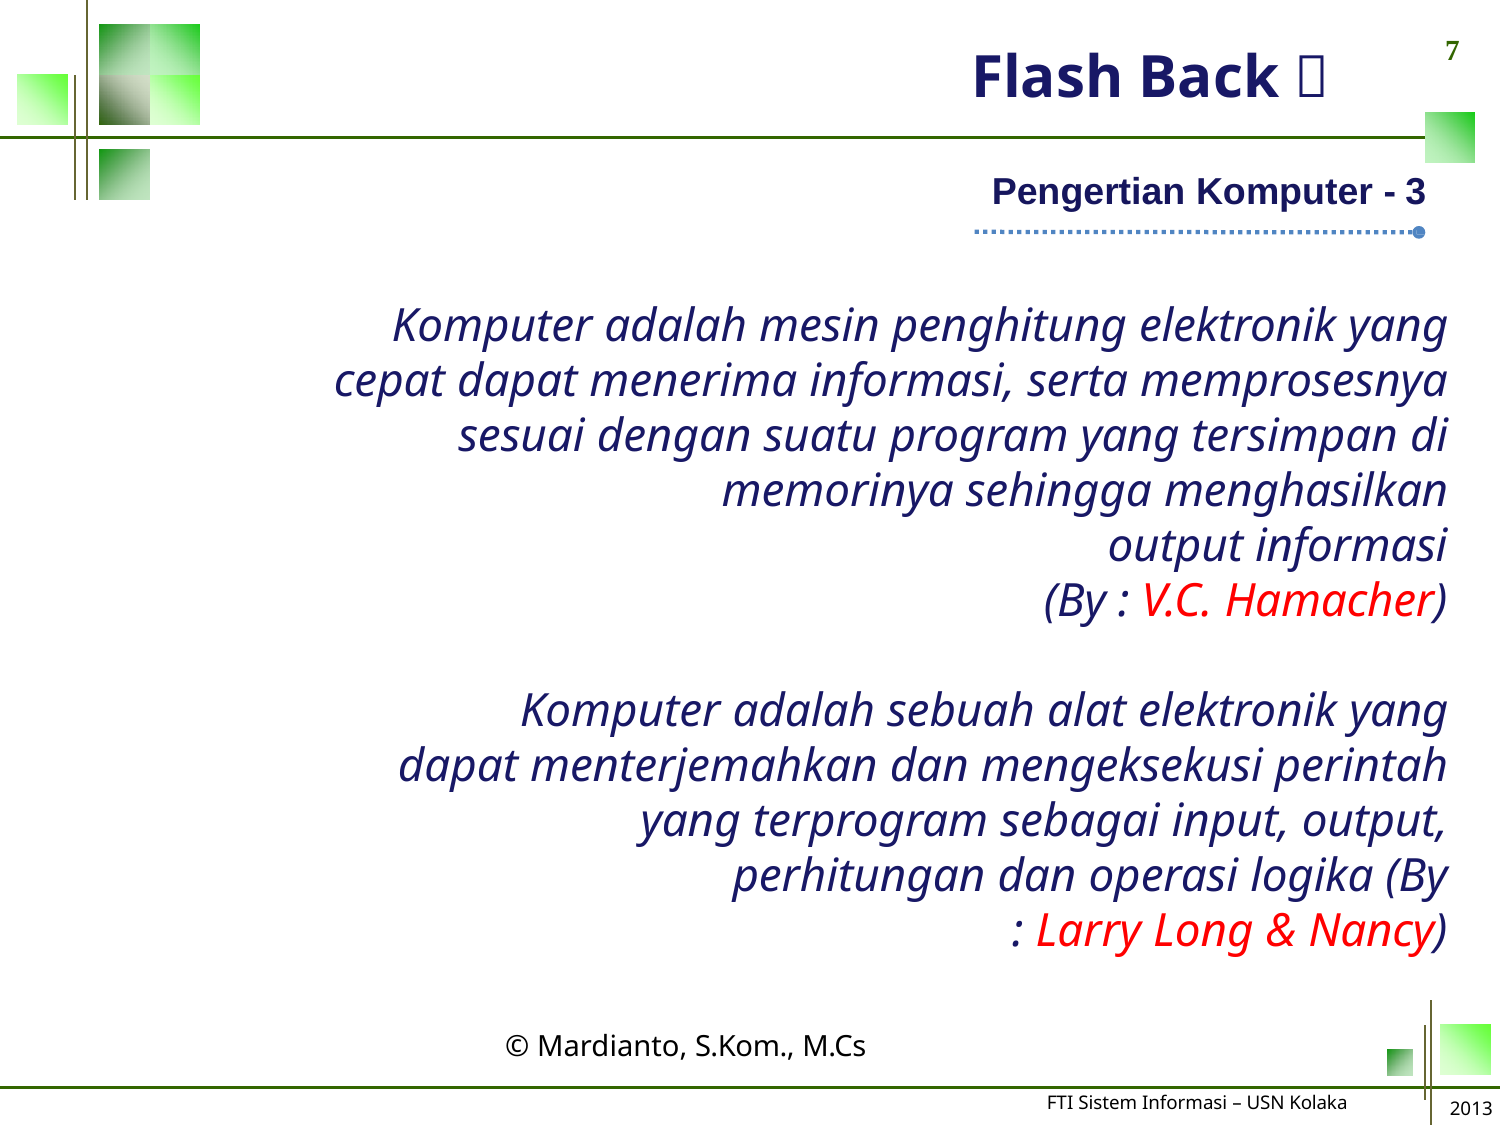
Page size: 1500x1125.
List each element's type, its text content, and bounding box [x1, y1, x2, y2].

text_box 7 [1443, 29, 1462, 67]
picture [17, 74, 68, 125]
text_box FTI Sistem Informasi – USN Kolaka [1044, 1088, 1418, 1114]
title Flash Back  [247, 37, 1412, 228]
text_box 2013 [1447, 1094, 1500, 1119]
picture [1440, 1024, 1491, 1075]
text_box © Mardianto, S.Kom., M.Cs [503, 1025, 1025, 1063]
text_box Pengertian Komputer - 3 Komputer adalah mesin penghitung elektronik yang cepat dapat menerima informasi, serta memprosesnya sesuai dengan suatu program yang tersimpan di memorinya sehingga menghasilkan output informasi (By : V.C. Hamacher) Komputer adalah sebuah alat elektronik yang dapat menterjemahkan dan mengeksekusi perintah yang terprogram sebagai input, output, perhitungan dan operasi logika (By : Larry Long & Nancy) [262, 165, 1450, 956]
picture [99, 24, 200, 125]
picture [99, 149, 150, 200]
picture [1387, 1049, 1413, 1076]
picture [1425, 112, 1475, 163]
